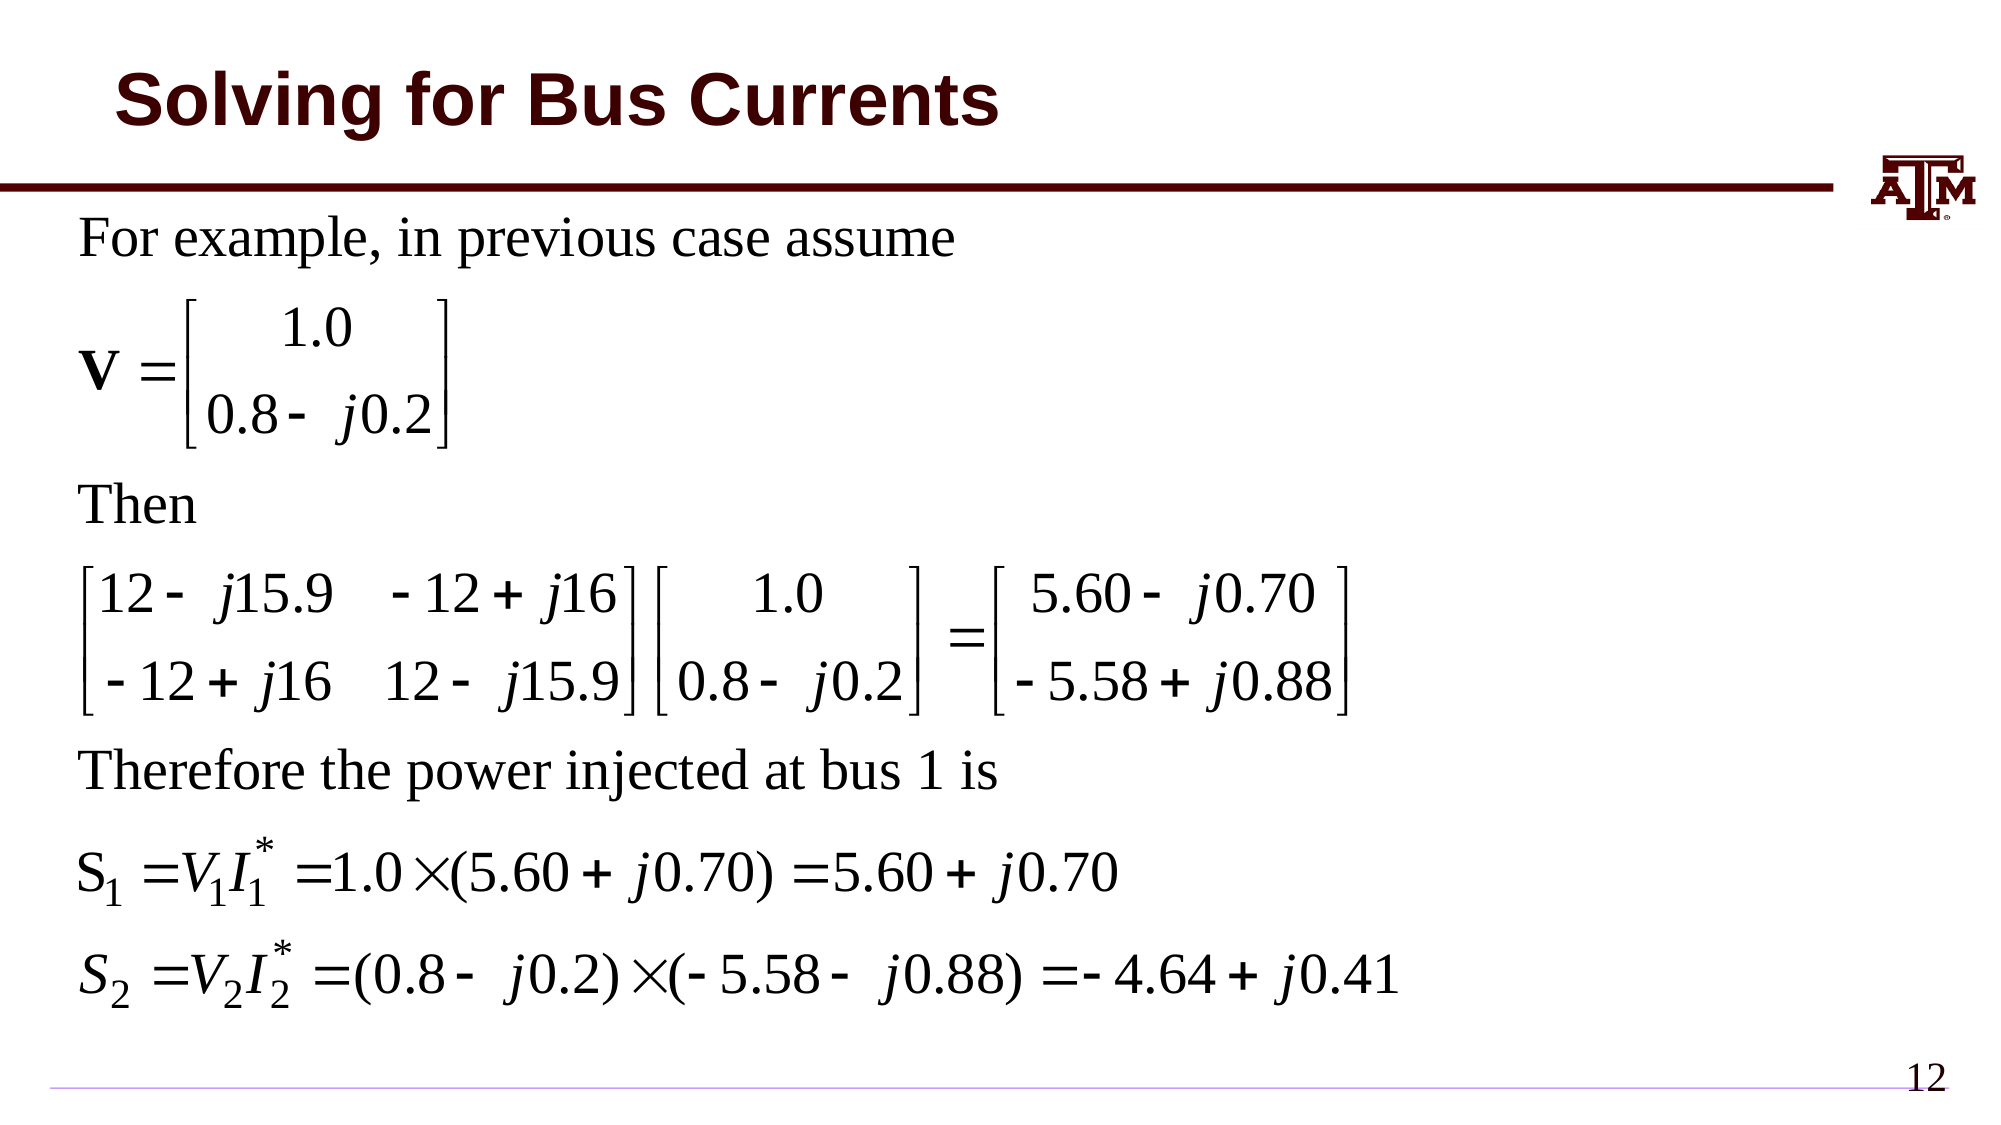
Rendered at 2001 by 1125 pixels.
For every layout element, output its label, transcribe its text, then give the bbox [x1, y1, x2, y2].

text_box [74, 209, 1401, 1015]
slide_number 11 [1649, 1037, 1963, 1113]
picture [1856, 137, 1990, 238]
title Solving for Bus Currents [99, 12, 1851, 190]
